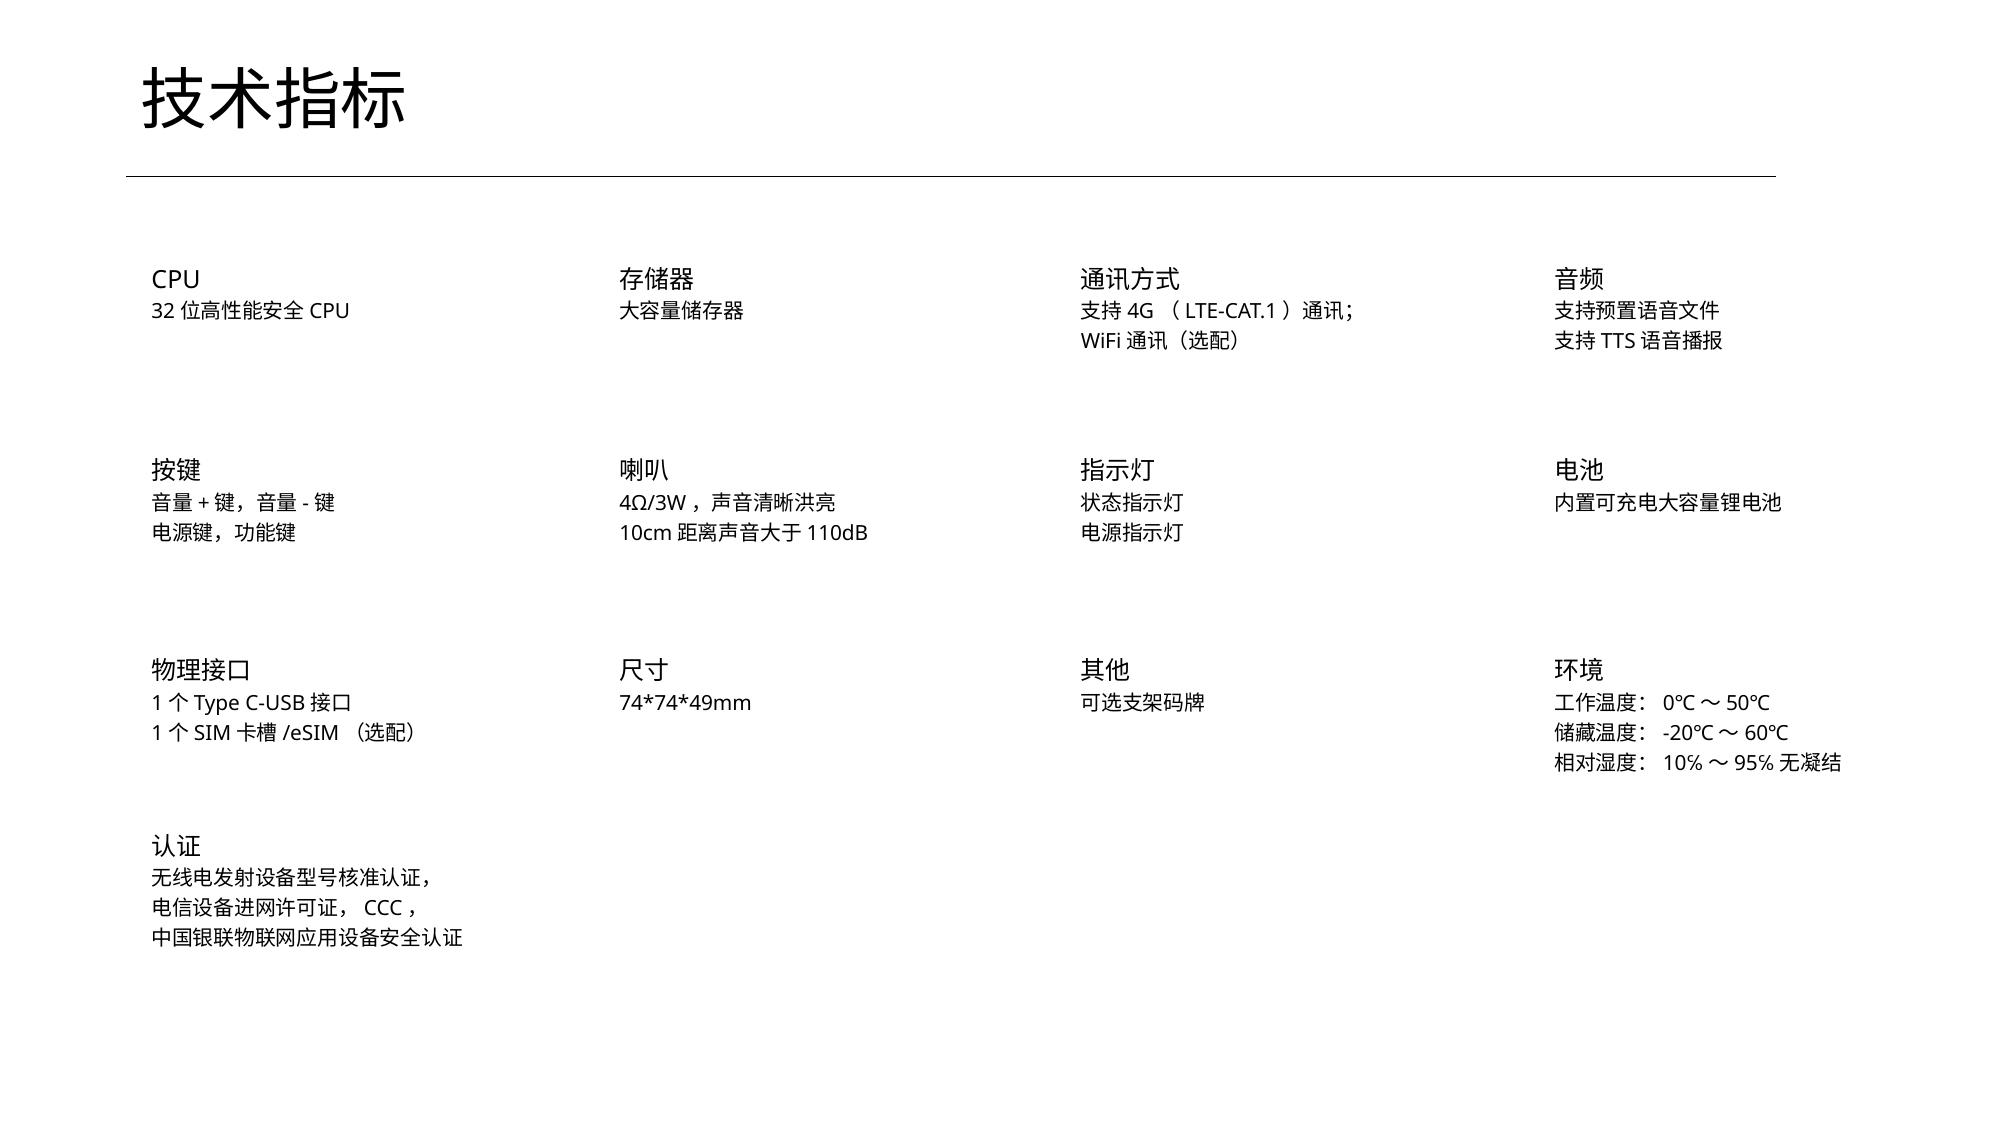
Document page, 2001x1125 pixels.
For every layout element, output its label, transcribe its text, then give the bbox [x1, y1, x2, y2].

text_box 按键 ⾳量+键，⾳量-键 电源键，功能键 [136, 441, 554, 552]
text_box ⾳频 ⽀持预置语⾳⽂件 ⽀持TTS语⾳播报 [1539, 249, 1957, 361]
text_box 尺⼨ 74*74*49mm [604, 641, 1022, 722]
text_box CPU 32位⾼性能安全CPU [136, 249, 554, 331]
text_box 通讯⽅式 ⽀持4G（LTE-CAT.1）通讯； WiFi通讯（选配） [1066, 249, 1431, 361]
text_box 认证 无线电发射设备型号核准认证， 电信设备进网许可证，CCC， 中国银联物联网应用设备安全认证 [136, 816, 554, 958]
text_box 存储器 ⼤容量储存器 [604, 249, 1022, 331]
text_box 指⽰灯 状态指⽰灯 电源指⽰灯 [1066, 441, 1483, 552]
text_box 技术指标 [125, 49, 485, 145]
text_box 环境 ⼯作温度：0℃〜50℃ 储藏温度：-20℃〜60℃ 相对湿度：10℅〜95℅⽆凝结 [1539, 641, 1957, 782]
text_box 喇叭 4Ω/3W，声⾳清晰洪亮 10cm距离声⾳⼤于110dB [604, 441, 1022, 552]
text_box 物理接⼝ 1个Type C-USB接⼝ 1个SIM卡槽/eSIM（选配） [136, 641, 554, 752]
text_box 电池 内置可充电⼤容量锂电池 [1539, 441, 1957, 522]
text_box 其他 可选⽀架码牌 [1066, 641, 1483, 722]
